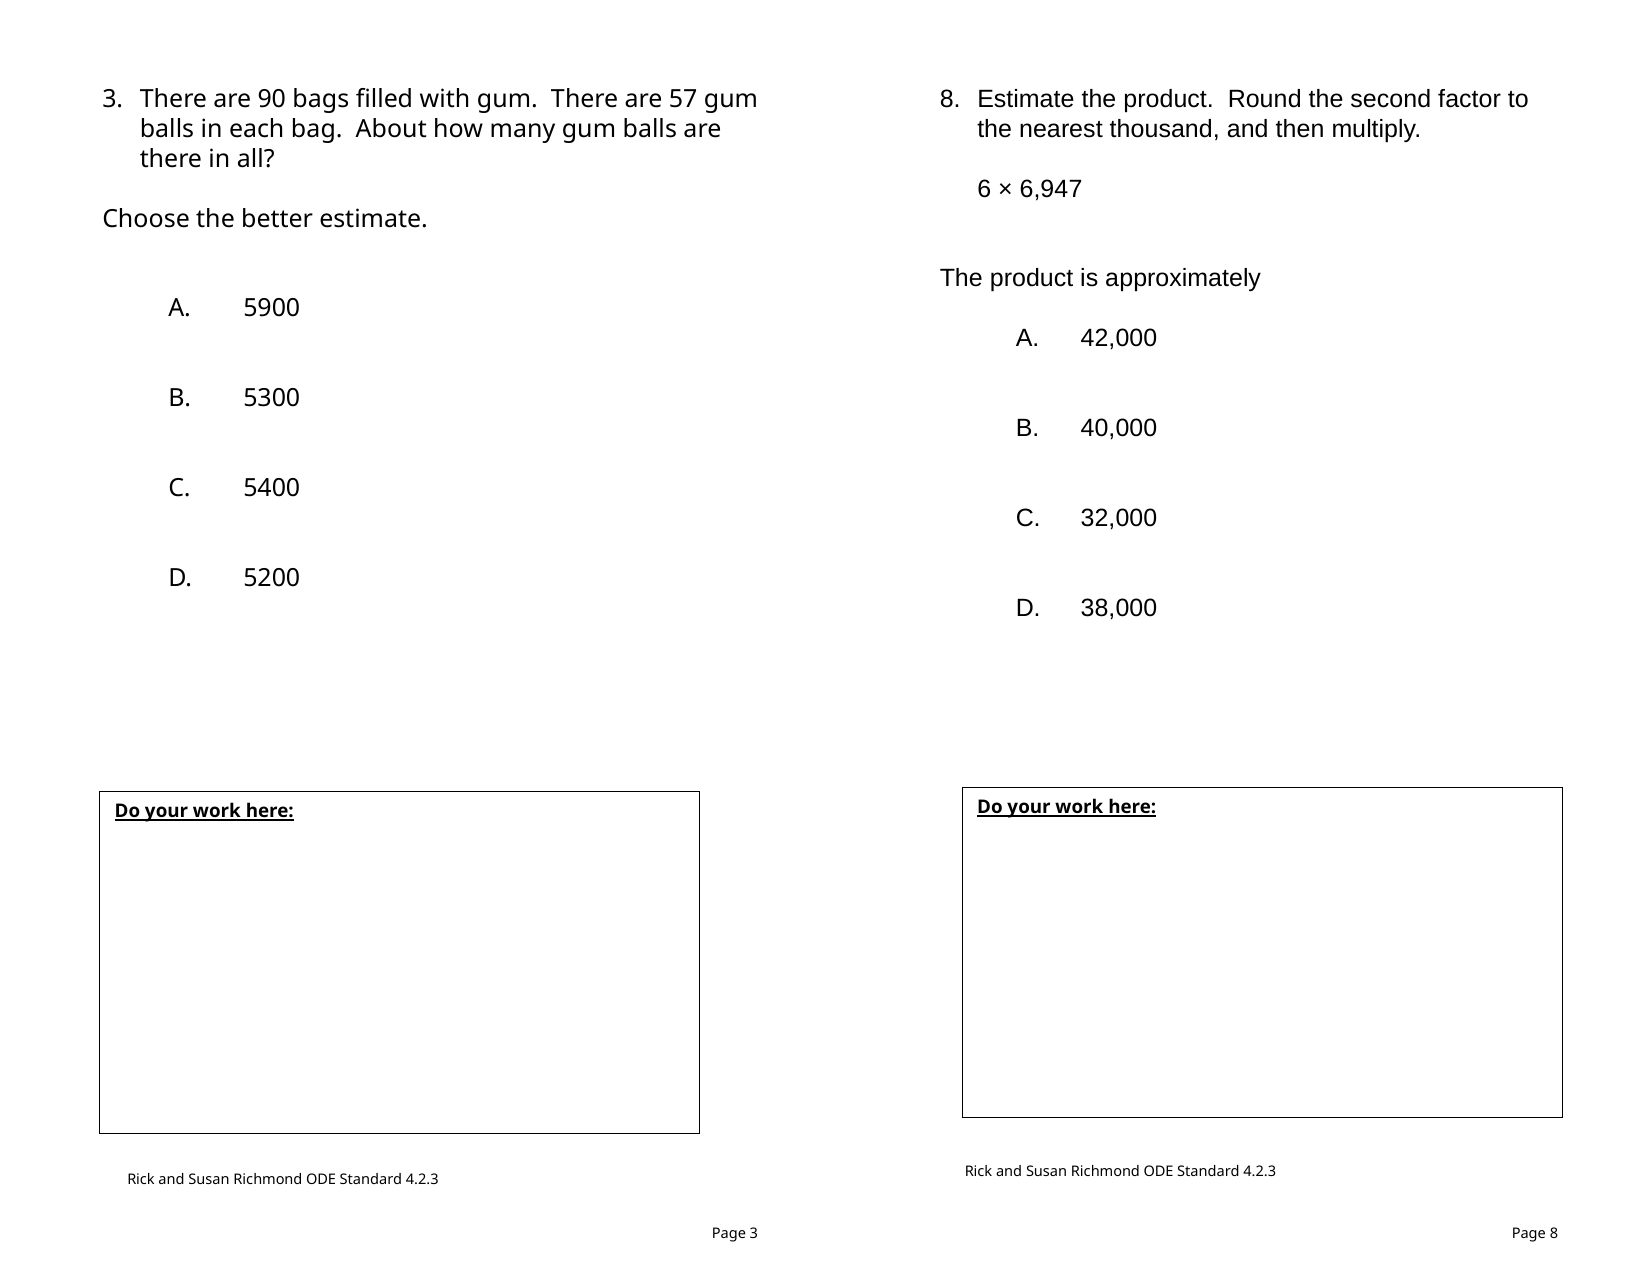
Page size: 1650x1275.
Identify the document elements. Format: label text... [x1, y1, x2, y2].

text_box Do your work here: [99, 791, 700, 1134]
text_box Page 8 [1449, 1216, 1573, 1264]
text_box Page 3 [650, 1216, 773, 1262]
text_box Do your work here: [962, 787, 1563, 1118]
text_box Estimate the product. Round the second factor to the nearest thousand, and then multiply. 6 × 6,947 The product is approximately 42,000 40,000 32,000 38,000 [924, 74, 1563, 629]
text_box Rick and Susan Richmond ODE Standard 4.2.3 [112, 1162, 513, 1195]
text_box There are 90 bags filled with gum. There are 57 gum balls in each bag. About how many gum balls are there in all? Choose the better estimate. 5900 5300 5400 5200 [87, 74, 800, 649]
text_box Rick and Susan Richmond ODE Standard 4.2.3 [950, 1154, 1350, 1187]
